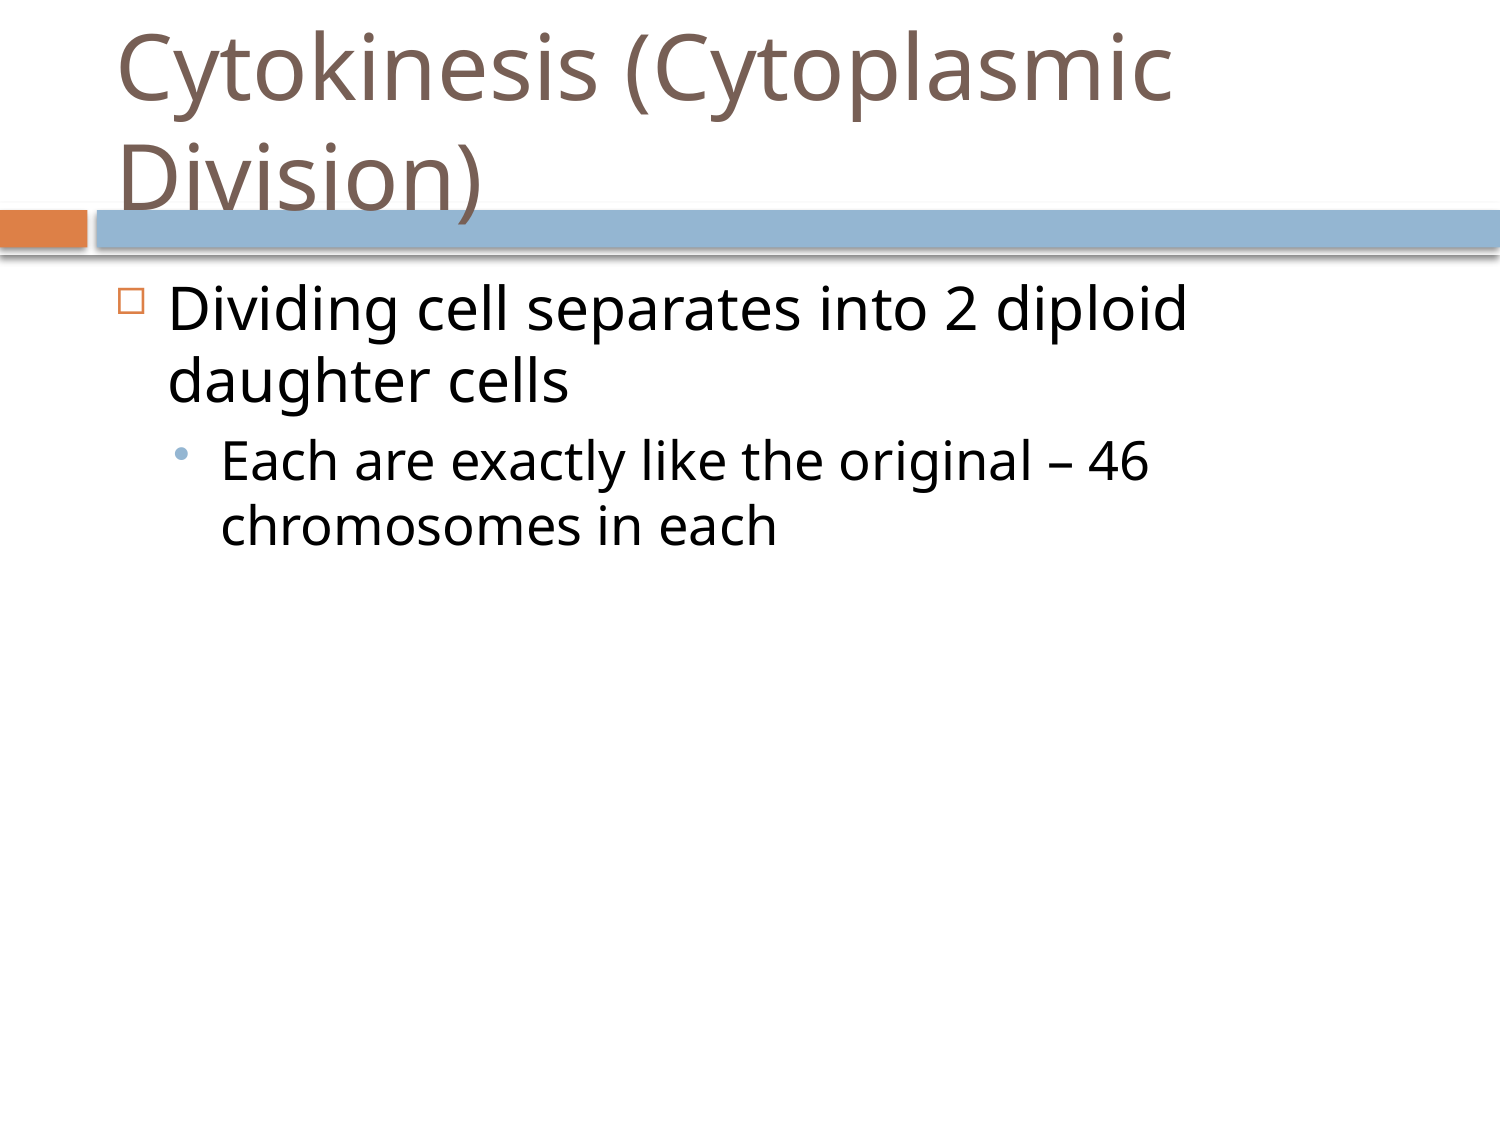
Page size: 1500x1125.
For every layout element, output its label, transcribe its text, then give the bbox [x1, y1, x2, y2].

title Cytokinesis (Cytoplasmic Division) [100, 37, 1438, 200]
list Dividing cell separates into 2 diploid daughter cells Each are exactly like the original – 46 chromosomes in each [100, 262, 1438, 1000]
